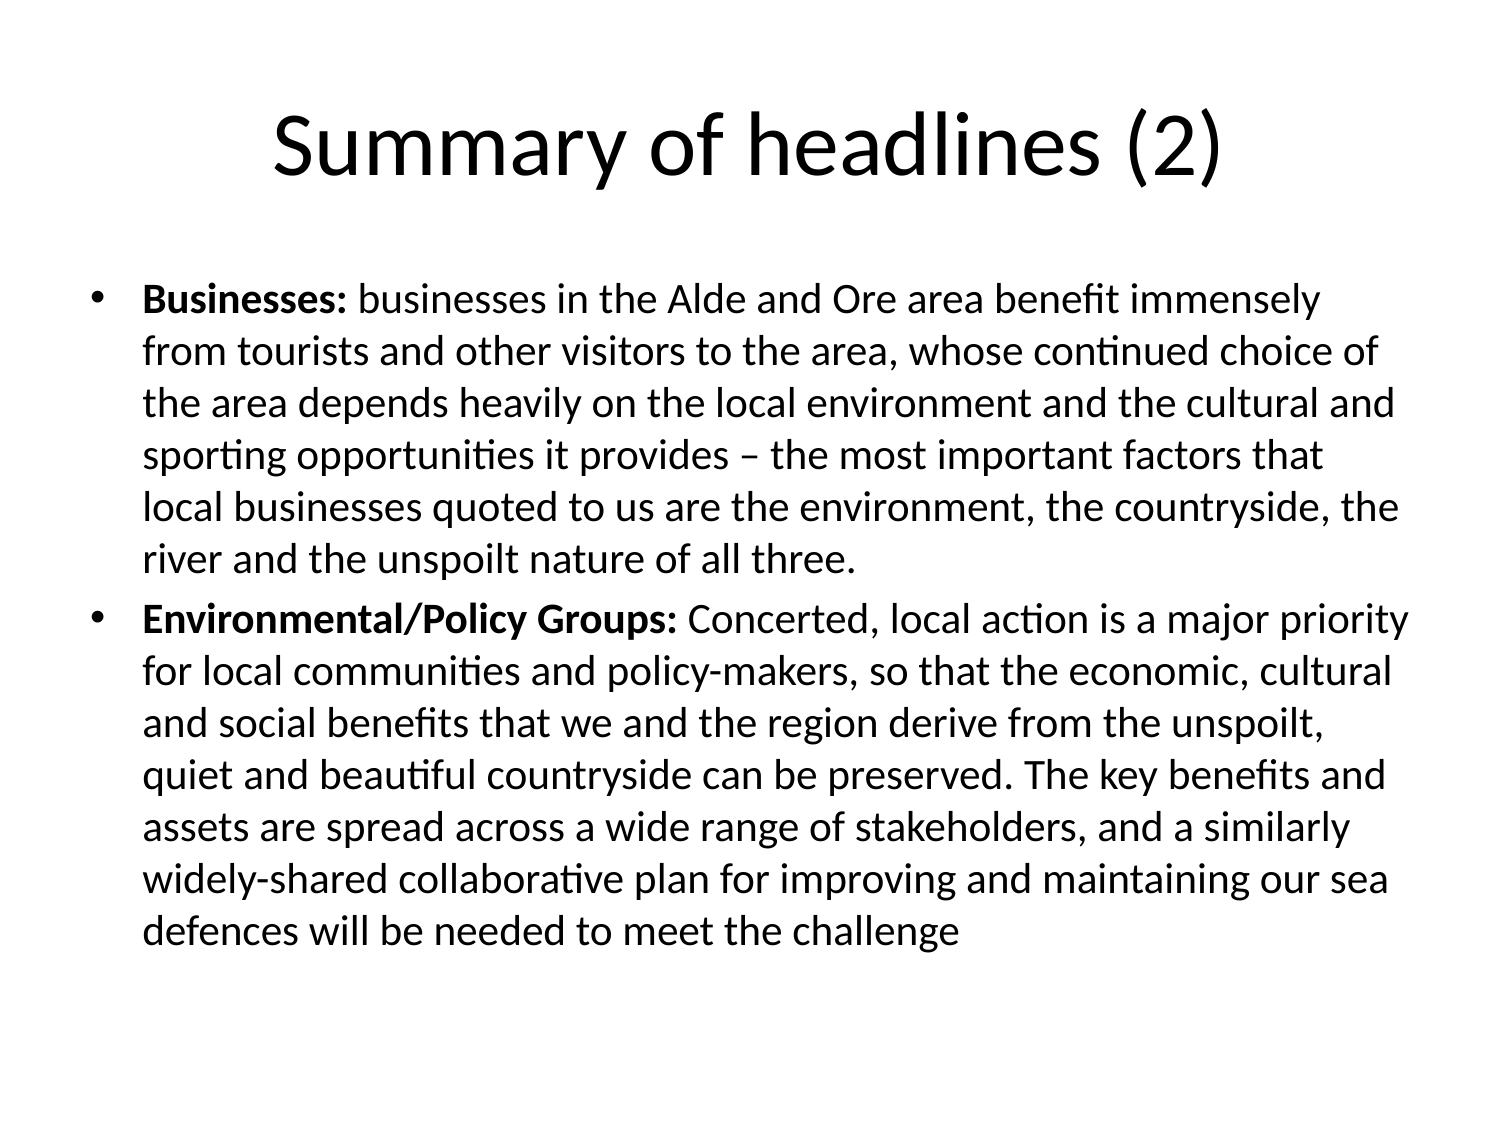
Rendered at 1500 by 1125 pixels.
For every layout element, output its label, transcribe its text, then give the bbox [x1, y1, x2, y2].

title Summary of headlines (2) [75, 45, 1425, 233]
list Businesses: businesses in the Alde and Ore area benefit immensely from tourists and other visitors to the area, whose continued choice of the area depends heavily on the local environment and the cultural and sporting opportunities it provides – the most important factors that local businesses quoted to us are the environment, the countryside, the river and the unspoilt nature of all three. Environmental/Policy Groups: Concerted, local action is a major priority for local communities and policy-makers, so that the economic, cultural and social benefits that we and the region derive from the unspoilt, quiet and beautiful countryside can be preserved. The key benefits and assets are spread across a wide range of stakeholders, and a similarly widely-shared collaborative plan for improving and maintaining our sea defences will be needed to meet the challenge [75, 262, 1425, 1005]
